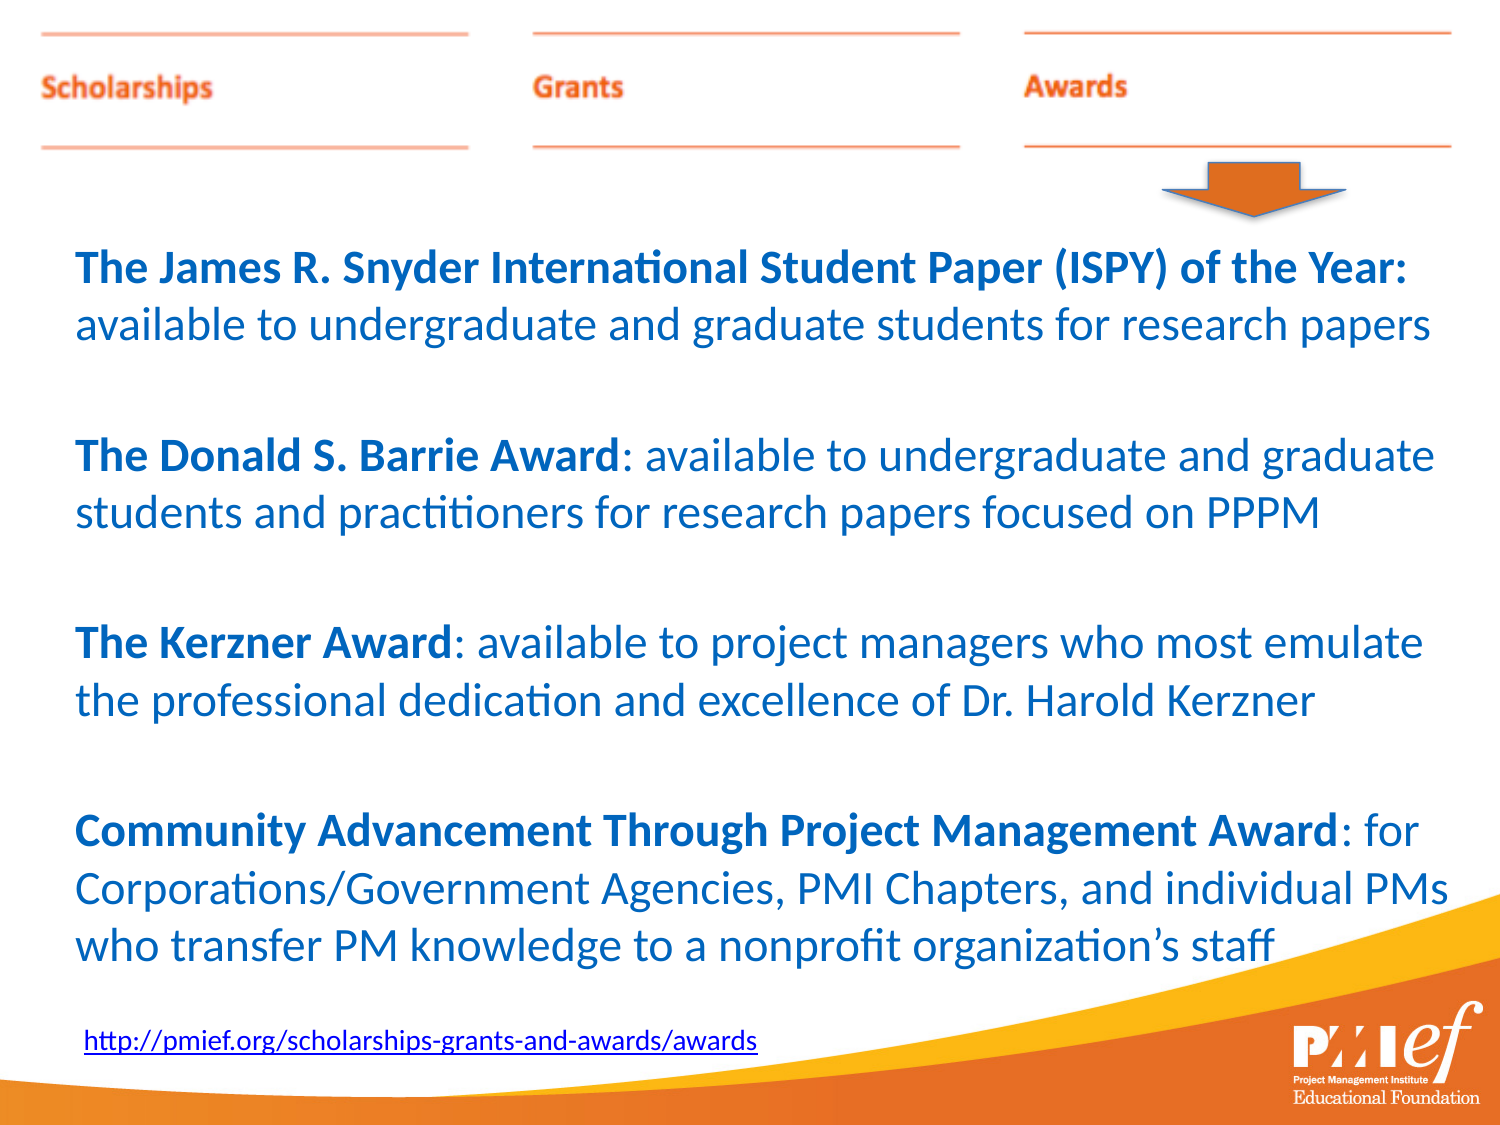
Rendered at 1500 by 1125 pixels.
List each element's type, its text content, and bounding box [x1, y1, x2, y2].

text_box http://pmief.org/scholarships-grants-and-awards/awards [68, 1014, 819, 1064]
picture [0, 0, 1500, 1125]
text_box [1161, 174, 1347, 218]
list The James R. Snyder International Student Paper (ISPY) of the Year: available to undergraduate and graduate students for research papers The Donald S. Barrie Award: available to undergraduate and graduate students and practitioners for research papers focused on PPPM The Kerzner Award: available to project managers who most emulate the professional dedication and excellence of Dr. Harold Kerzner Community Advancement Through Project Management Award: for Corporations/Government Agencies, PMI Chapters, and individual PMs who transfer PM knowledge to a nonprofit organization’s staff [75, 235, 1488, 1026]
